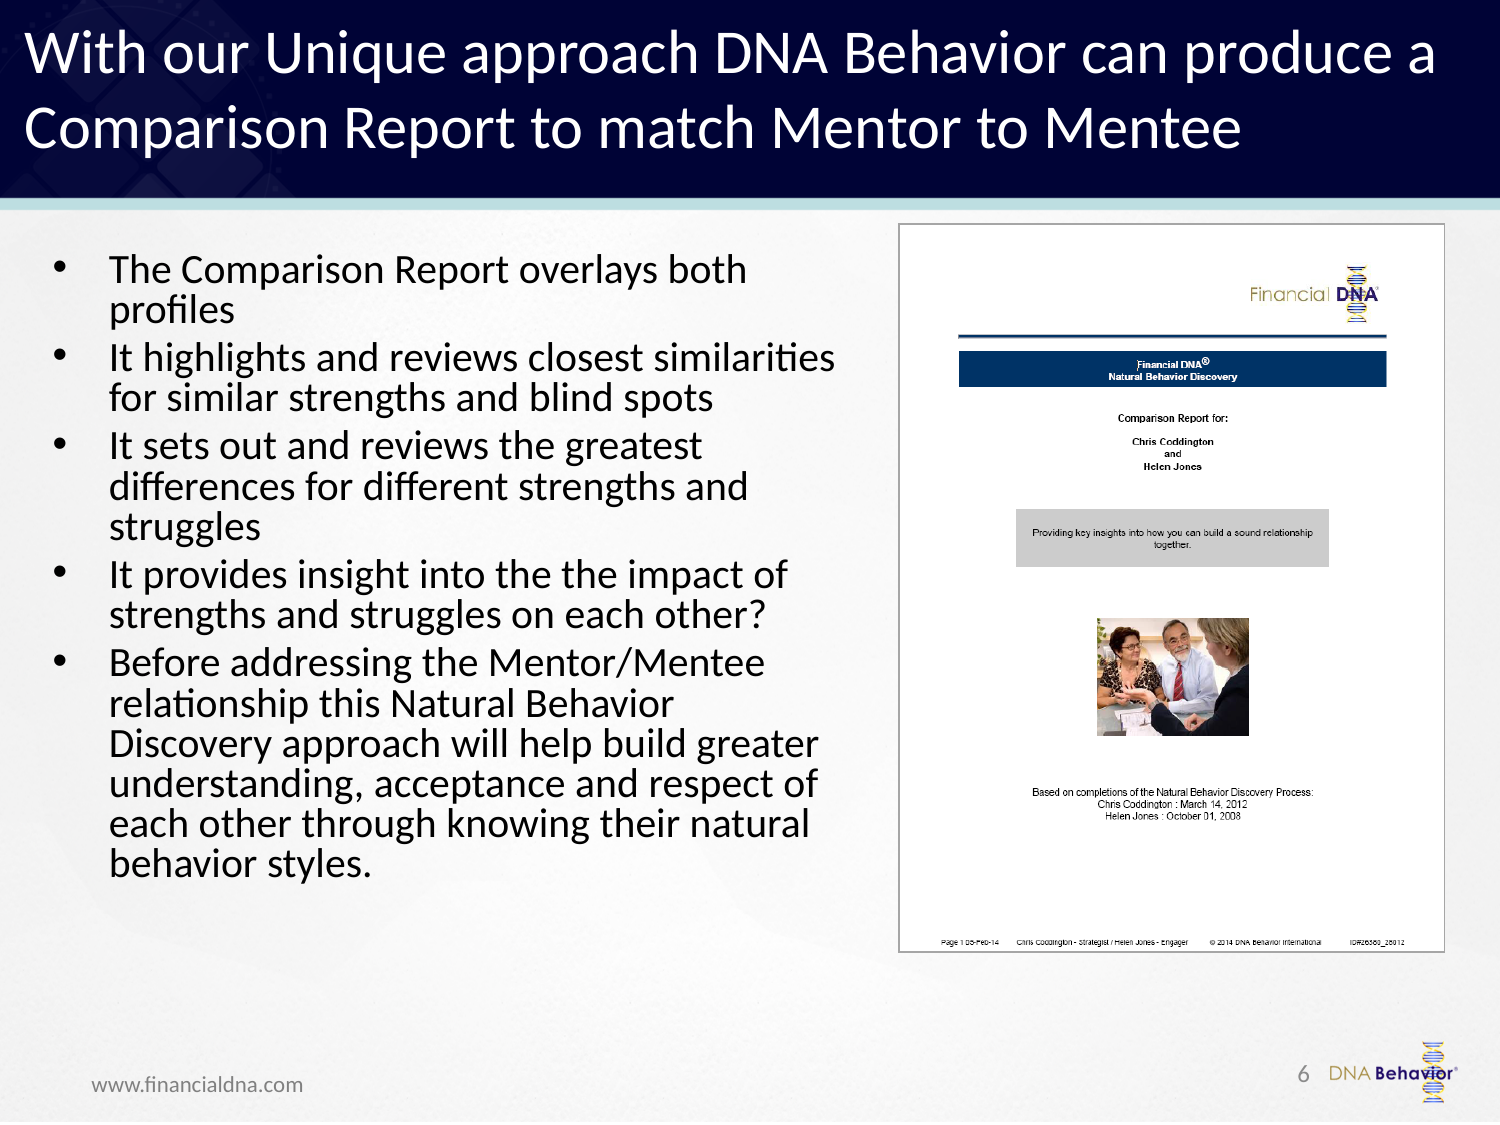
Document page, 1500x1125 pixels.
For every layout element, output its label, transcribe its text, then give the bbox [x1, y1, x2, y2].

list The Comparison Report overlays both profiles It highlights and reviews closest similarities for similar strengths and blind spots It sets out and reviews the greatest differences for different strengths and struggles It provides insight into the the impact of strengths and struggles on each other? Before addressing the Mentor/Mentee relationship this Natural Behavior Discovery approach will help build greater understanding, acceptance and respect of each other through knowing their natural behavior styles. [37, 243, 852, 948]
slide_number 6 [924, 1042, 1325, 1103]
title With our Unique approach DNA Behavior can produce a Comparison Report to match Mentor to Mentee [24, 87, 1500, 160]
picture [0, 0, 1500, 1125]
